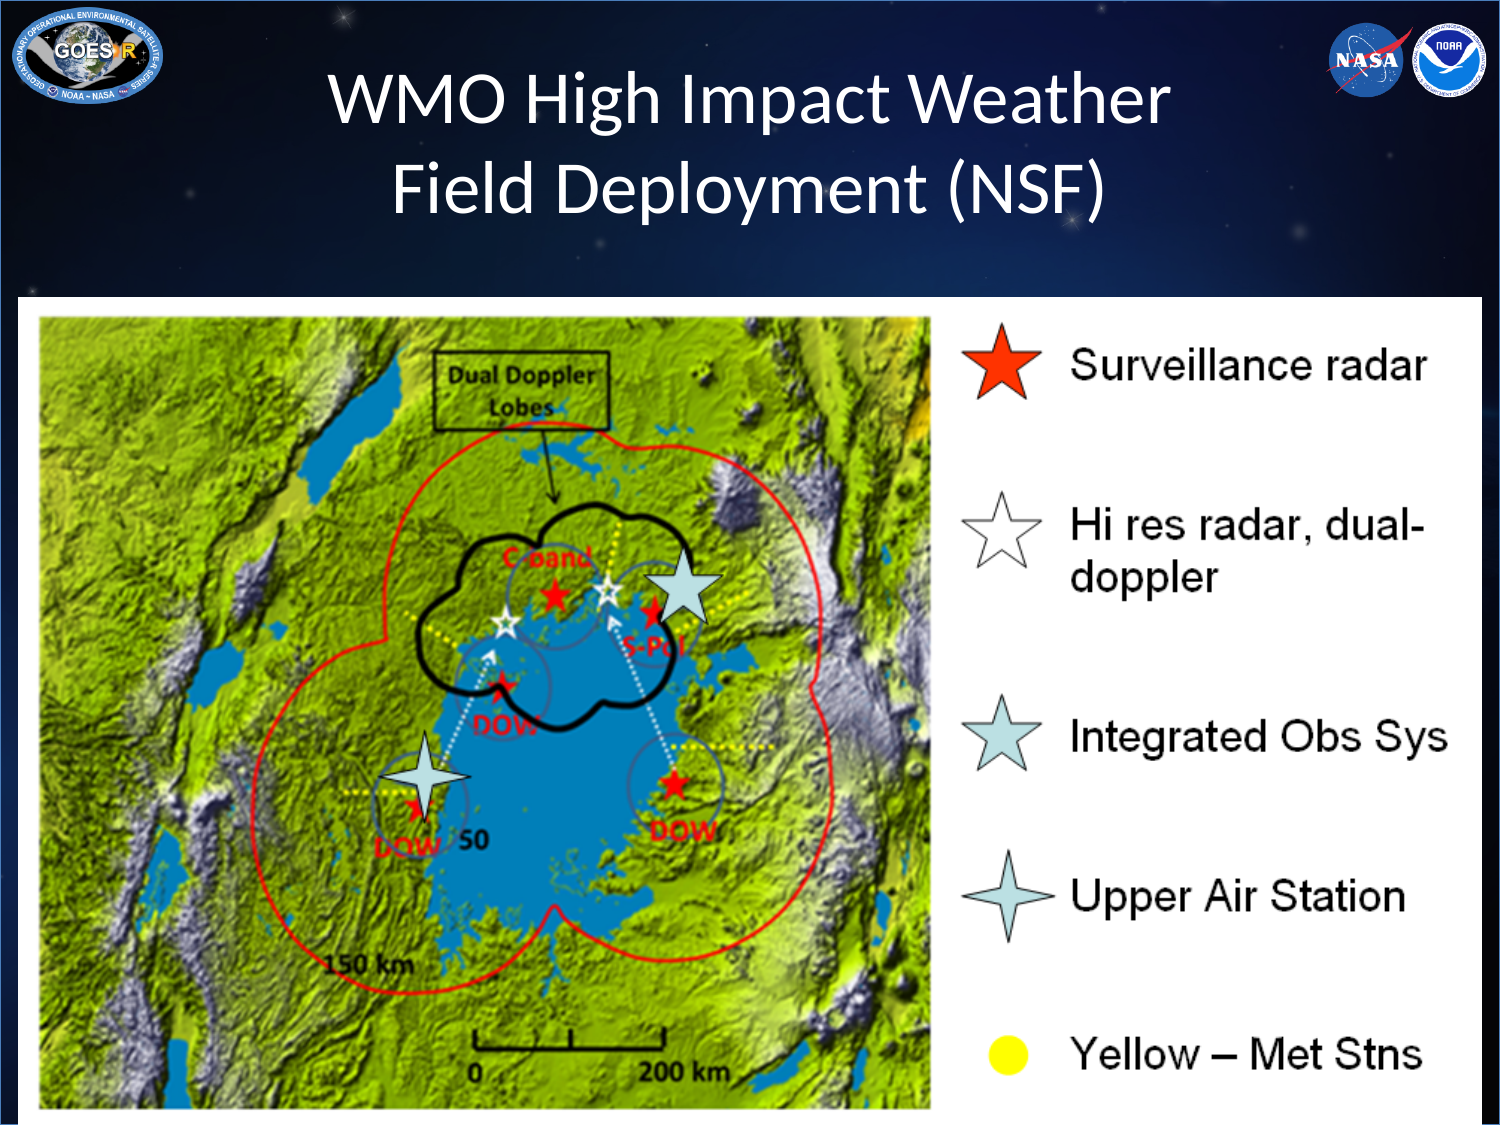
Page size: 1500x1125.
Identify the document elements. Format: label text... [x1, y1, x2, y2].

title WMO High Impact Weather Field Deployment (NSF) [74, 44, 1426, 233]
picture [1, 1, 1499, 1125]
